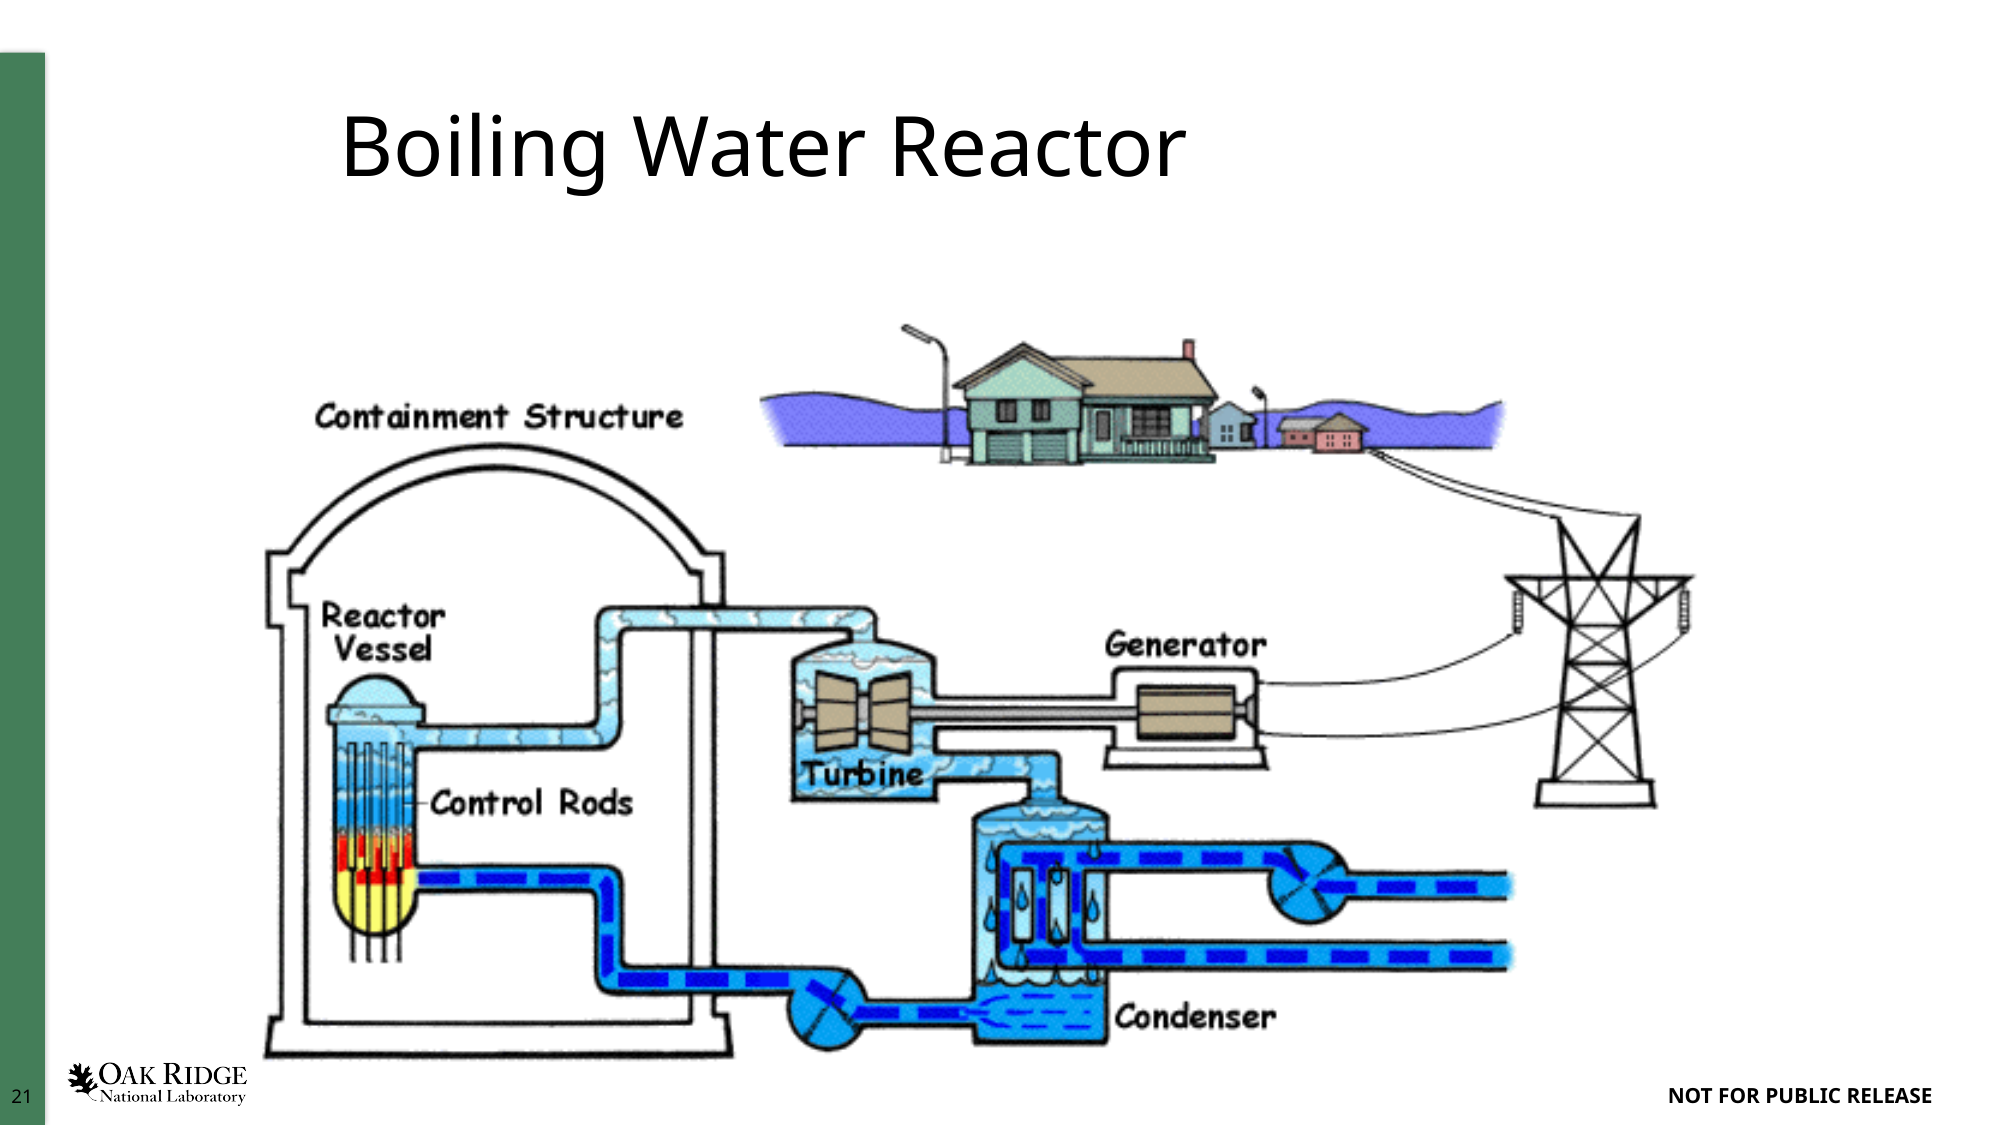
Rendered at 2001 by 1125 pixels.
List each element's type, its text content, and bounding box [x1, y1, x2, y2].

title Boiling Water Reactor [324, 95, 1657, 203]
picture [249, 288, 1751, 1074]
picture [67, 1062, 247, 1106]
